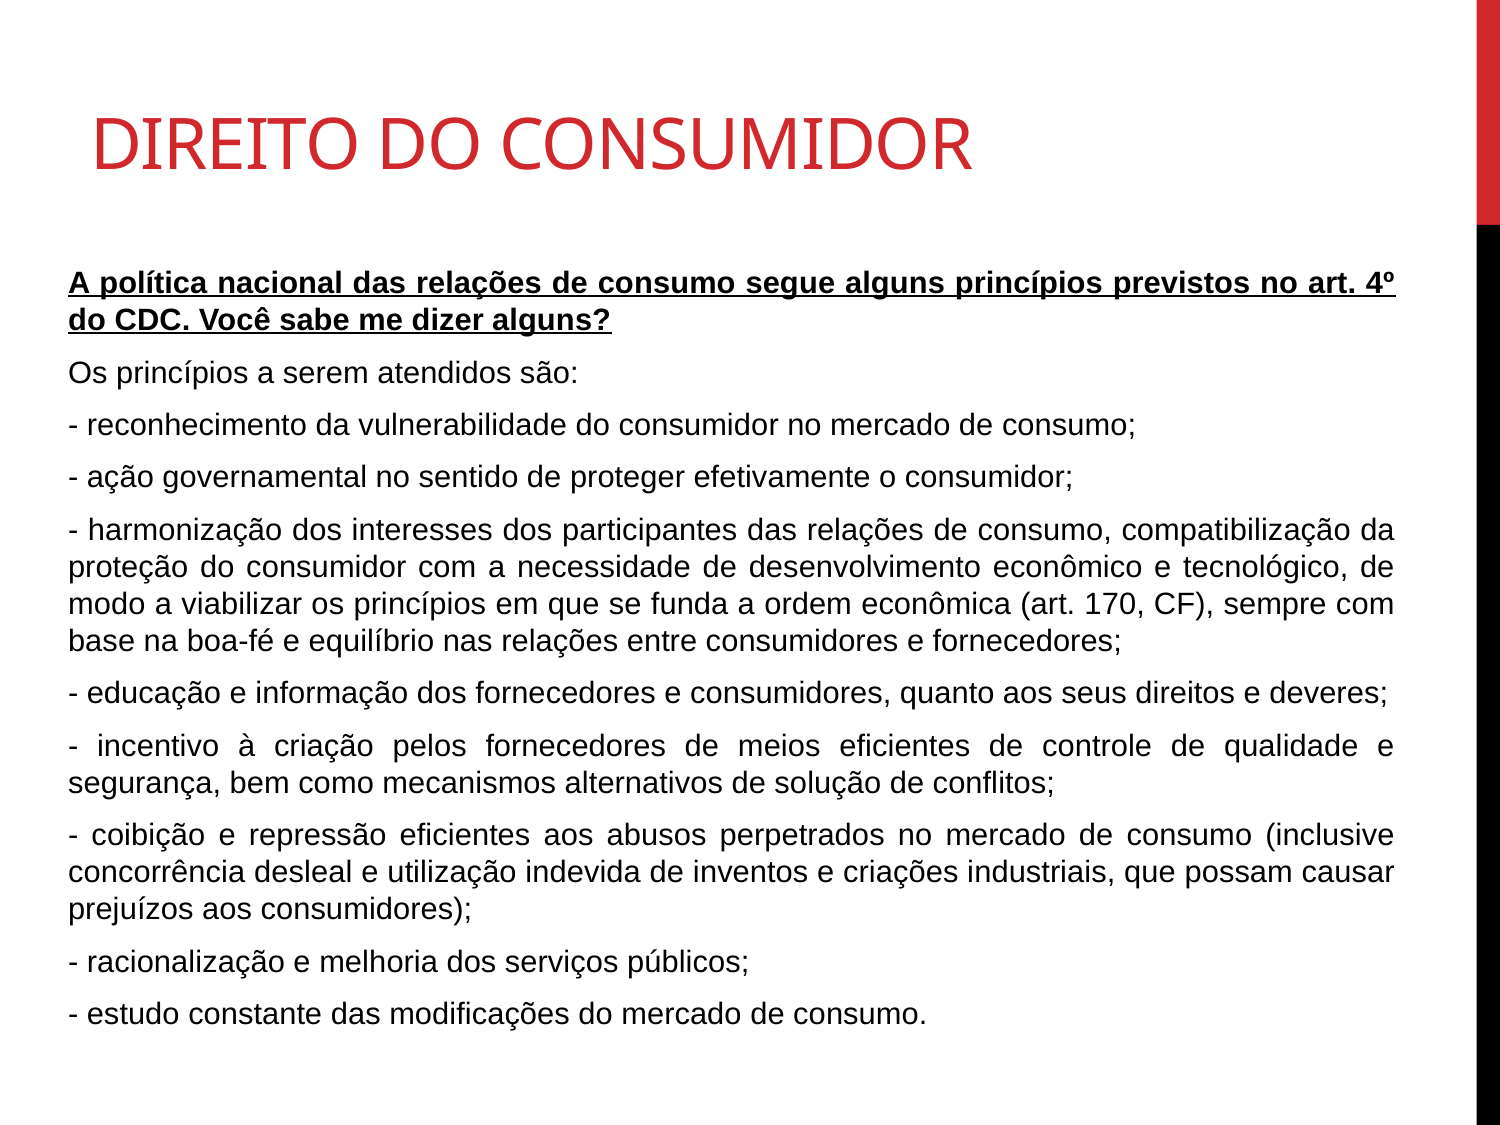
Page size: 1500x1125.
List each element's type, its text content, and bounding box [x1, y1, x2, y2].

title Direito do consumidor [75, 90, 1400, 191]
list A política nacional das relações de consumo segue alguns princípios previstos no art. 4º do CDC. Você sabe me dizer alguns? Os princípios a serem atendidos são: - reconhecimento da vulnerabilidade do consumidor no mercado de consumo; - ação governamental no sentido de proteger efetivamente o consumidor; - harmonização dos interesses dos participantes das relações de consumo, compatibilização da proteção do consumidor com a necessidade de desenvolvimento econômico e tecnológico, de modo a viabilizar os princípios em que se funda a ordem econômica (art. 170, CF), sempre com base na boa-fé e equilíbrio nas relações entre consumidores e fornecedores; - educação e informação dos fornecedores e consumidores, quanto aos seus direitos e deveres; - incentivo à criação pelos fornecedores de meios eficientes de controle de qualidade e segurança, bem como mecanismos alternativos de solução de conflitos; - coibição e repressão eficientes aos abusos perpetrados no mercado de consumo (inclusive concorrência desleal e utilização indevida de inventos e criações industriais, que possam causar prejuízos aos consumidores); - racionalização e melhoria dos serviços públicos; - estudo constante das modificações do mercado de consumo. [53, 255, 1412, 1083]
